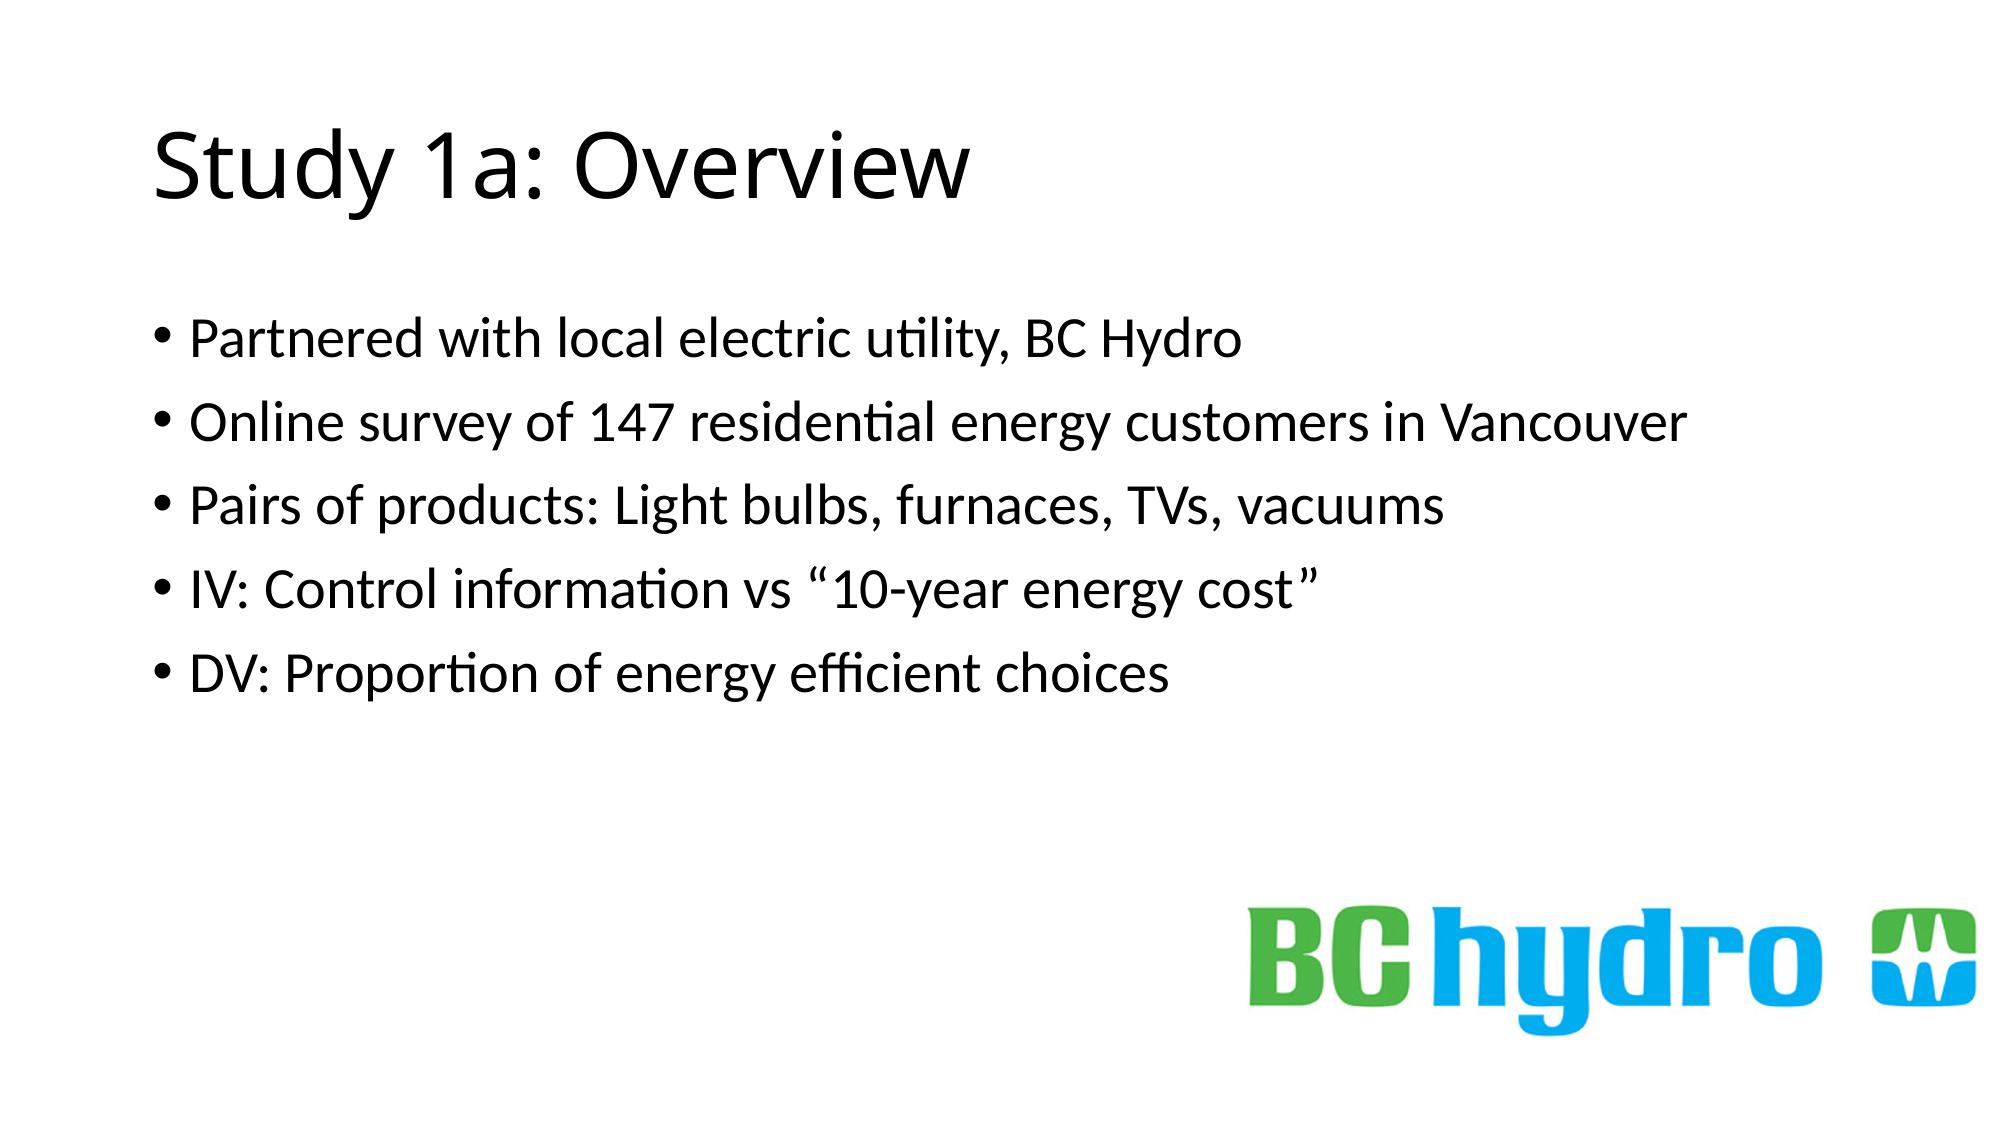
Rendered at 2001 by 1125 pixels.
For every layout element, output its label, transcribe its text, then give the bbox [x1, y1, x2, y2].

picture [1224, 754, 2000, 1125]
list Partnered with local electric utility, BC Hydro Online survey of 147 residential energy customers in Vancouver Pairs of products: Light bulbs, furnaces, TVs, vacuums IV: Control information vs “10-year energy cost” DV: Proportion of energy efficient choices [137, 299, 1863, 1014]
title Study 1a: Overview [137, 59, 1863, 278]
